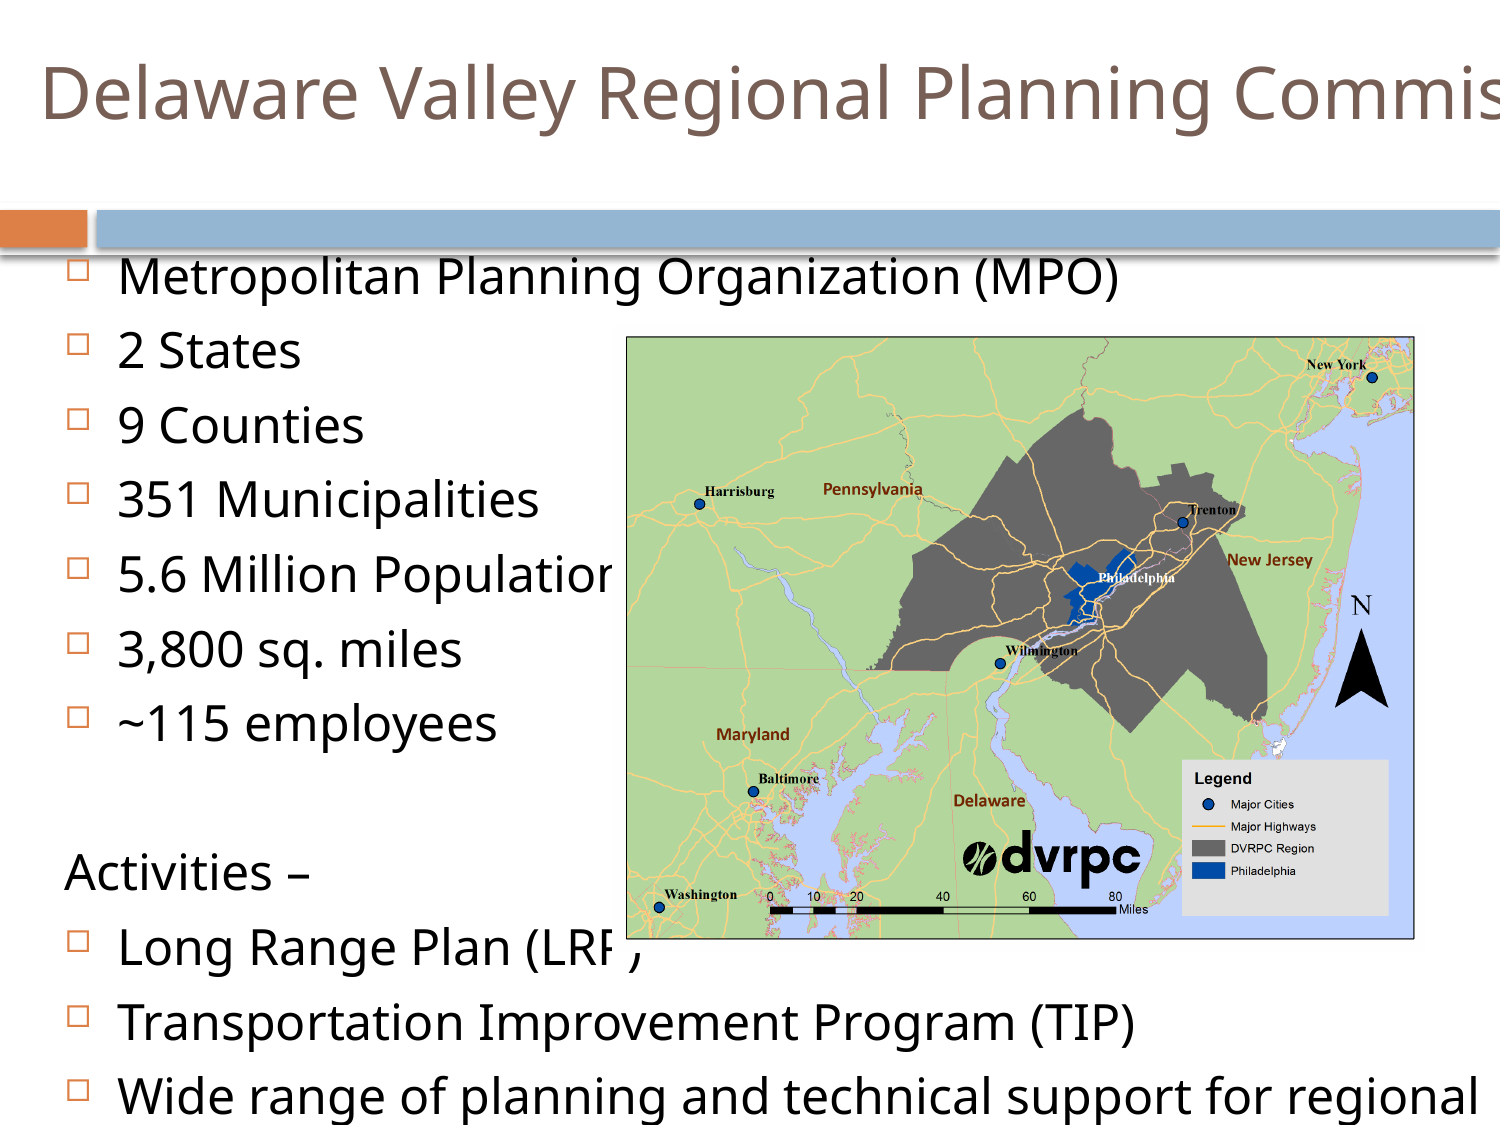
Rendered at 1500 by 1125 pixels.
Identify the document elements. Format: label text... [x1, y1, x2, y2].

list Metropolitan Planning Organization (MPO) 2 States 9 Counties 351 Municipalities 5.6 Million Population 3,800 sq. miles ~115 employees Activities – Long Range Plan (LRP) Transportation Improvement Program (TIP) Wide range of planning and technical support for regional partners [50, 87, 1500, 850]
title Delaware Valley Regional Planning Commission [24, 0, 1500, 185]
picture [612, 324, 1426, 954]
